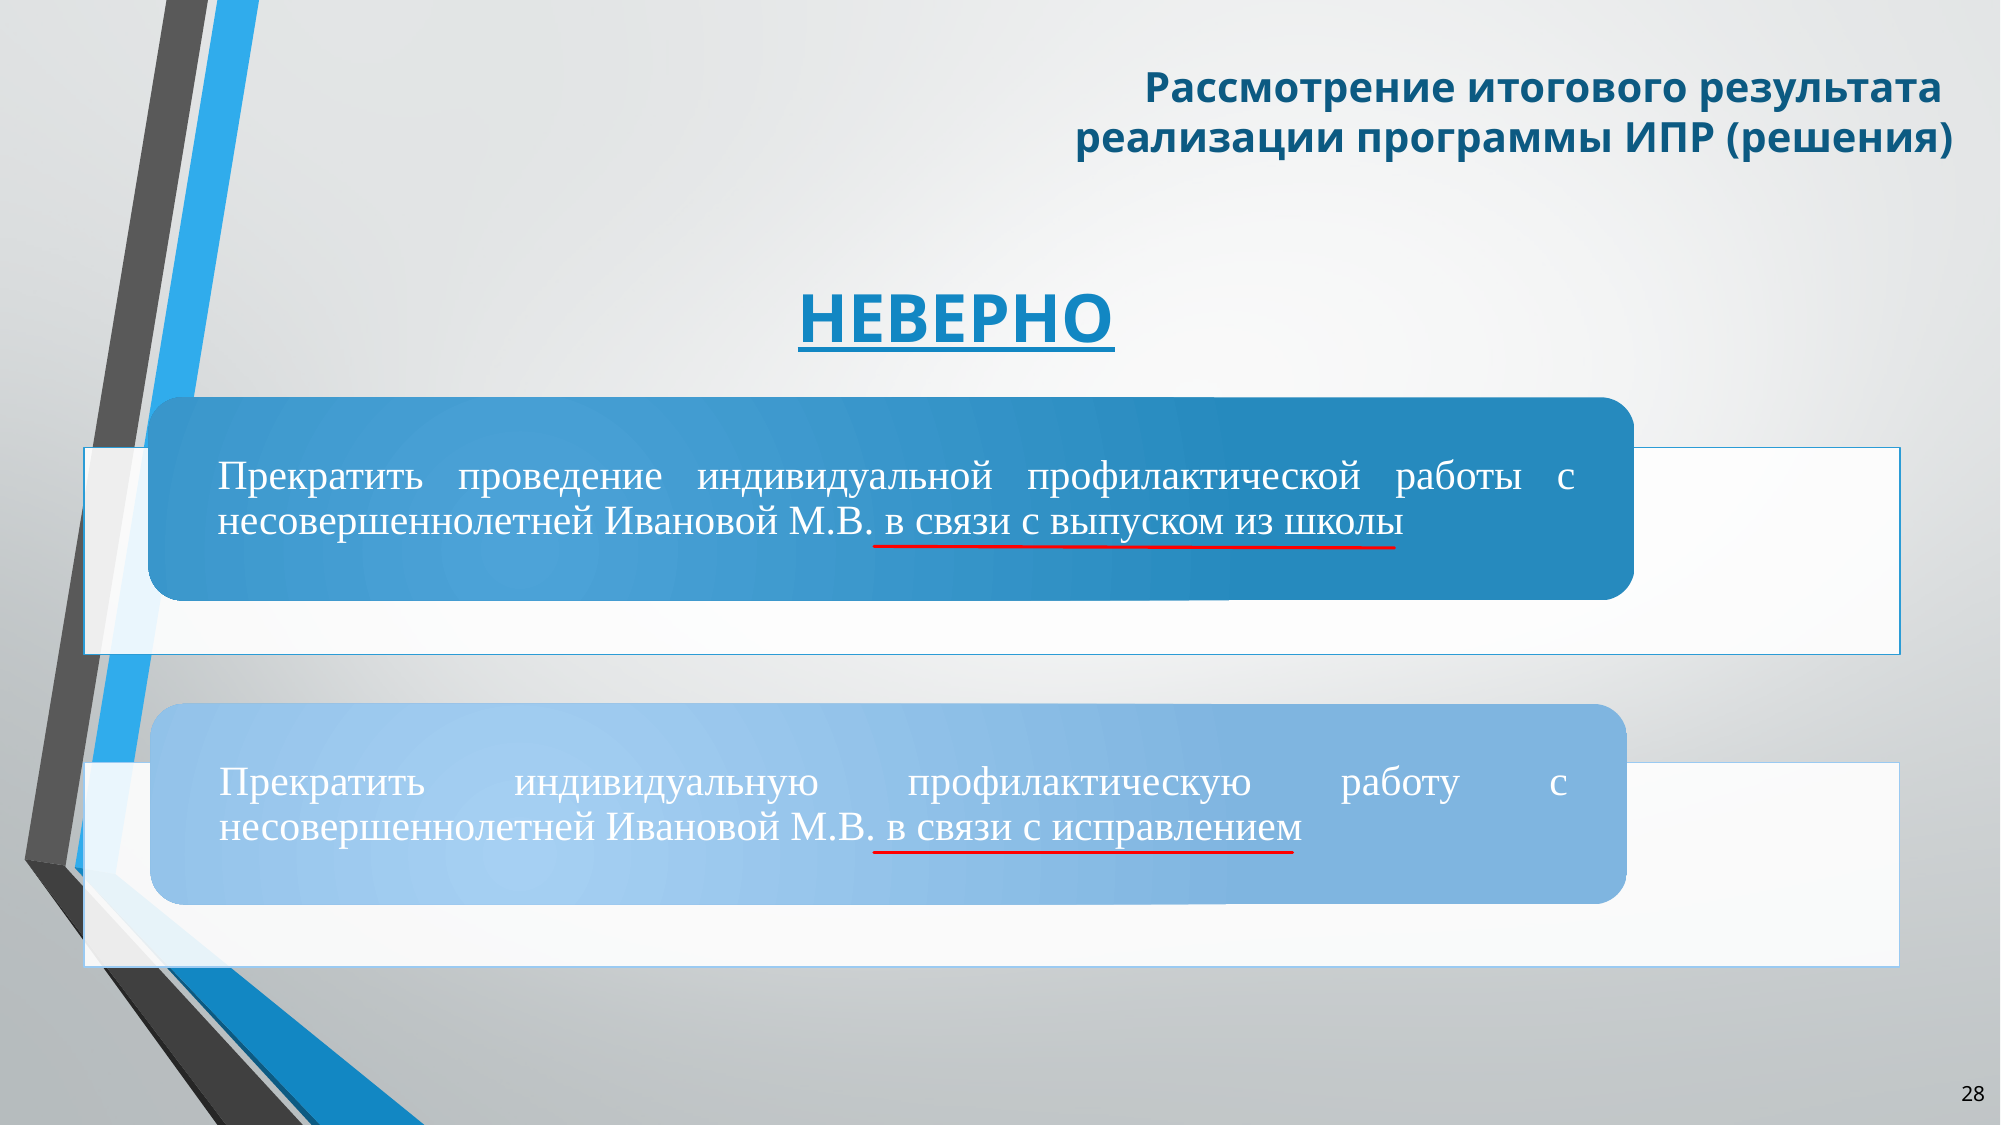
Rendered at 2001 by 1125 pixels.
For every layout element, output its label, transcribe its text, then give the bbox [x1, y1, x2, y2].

slide_number 28 [1550, 1065, 2000, 1125]
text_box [83, 192, 1938, 1083]
title Рассмотрение итогового результата реализации программы ИПР (решения) [751, 29, 1969, 242]
